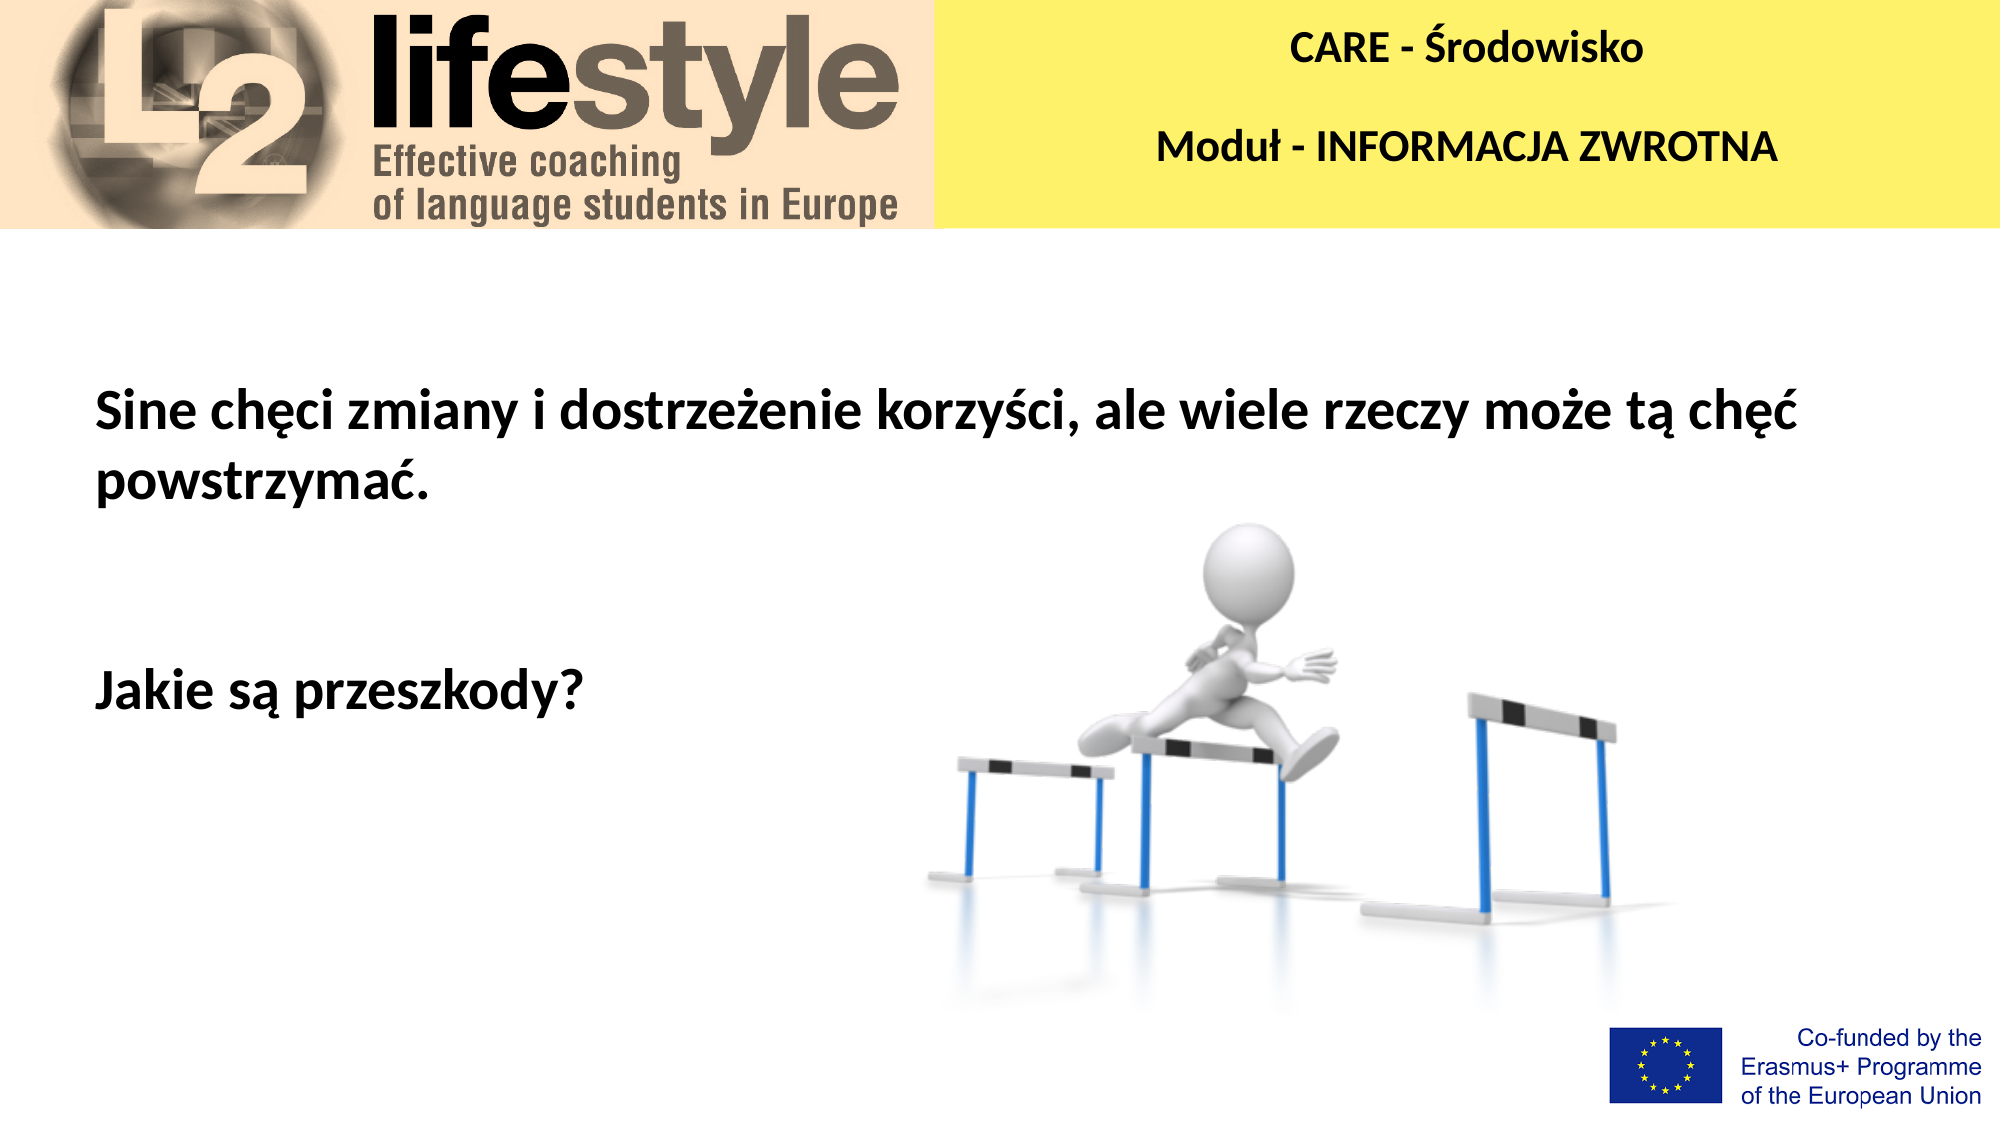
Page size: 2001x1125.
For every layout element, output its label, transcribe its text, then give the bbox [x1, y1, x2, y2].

text_box Sine chęci zmiany i dostrzeżenie korzyści, ale wiele rzeczy może tą chęć powstrzymać. Jakie są przeszkody? [80, 363, 1941, 774]
picture [0, 0, 945, 229]
text_box CARE - Środowisko Moduł - INFORMACJA ZWROTNA [945, 0, 2000, 229]
picture [844, 473, 2000, 1125]
